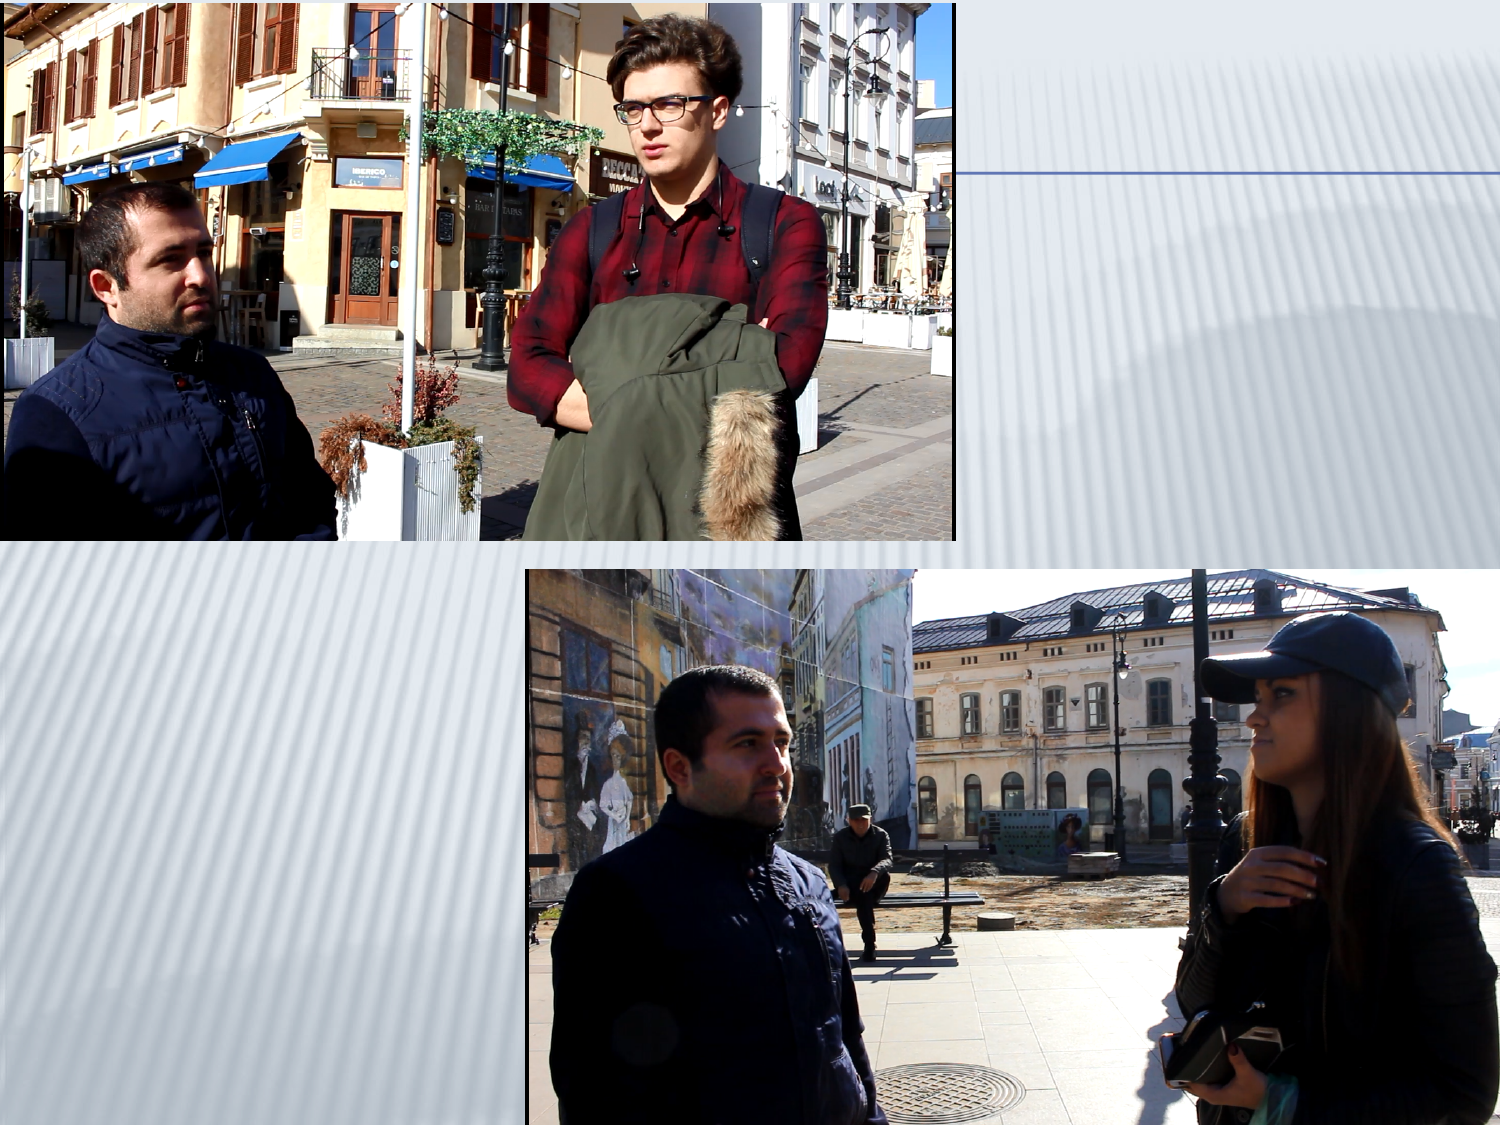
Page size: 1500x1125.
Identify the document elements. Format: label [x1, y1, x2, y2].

list [0, 3, 957, 542]
picture [524, 569, 1500, 1125]
